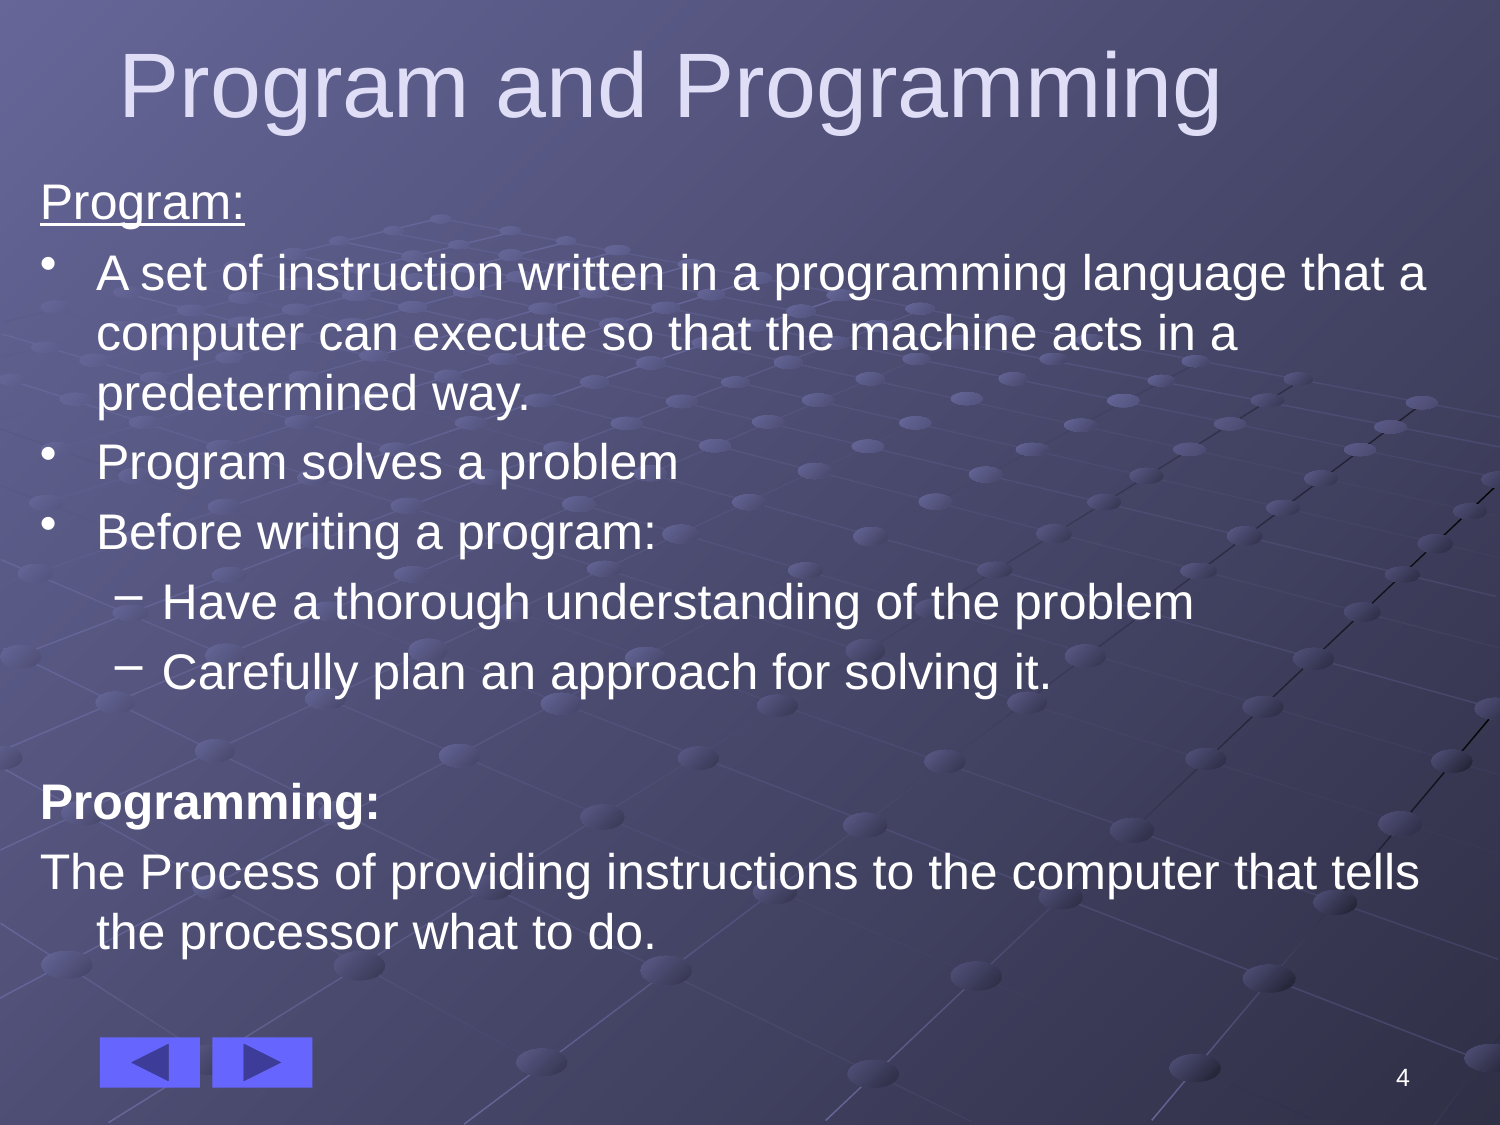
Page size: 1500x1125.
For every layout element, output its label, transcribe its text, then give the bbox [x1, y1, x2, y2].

slide_number 4 [1349, 1023, 1426, 1100]
text_box Program: A set of instruction written in a programming language that a computer can execute so that the machine acts in a predetermined way. Program solves a problem Before writing a program: Have a thorough understanding of the problem Carefully plan an approach for solving it. Programming: The Process of providing instructions to the computer that tells the processor what to do. [24, 162, 1500, 1100]
text_box Program and Programming [0, 12, 1438, 163]
